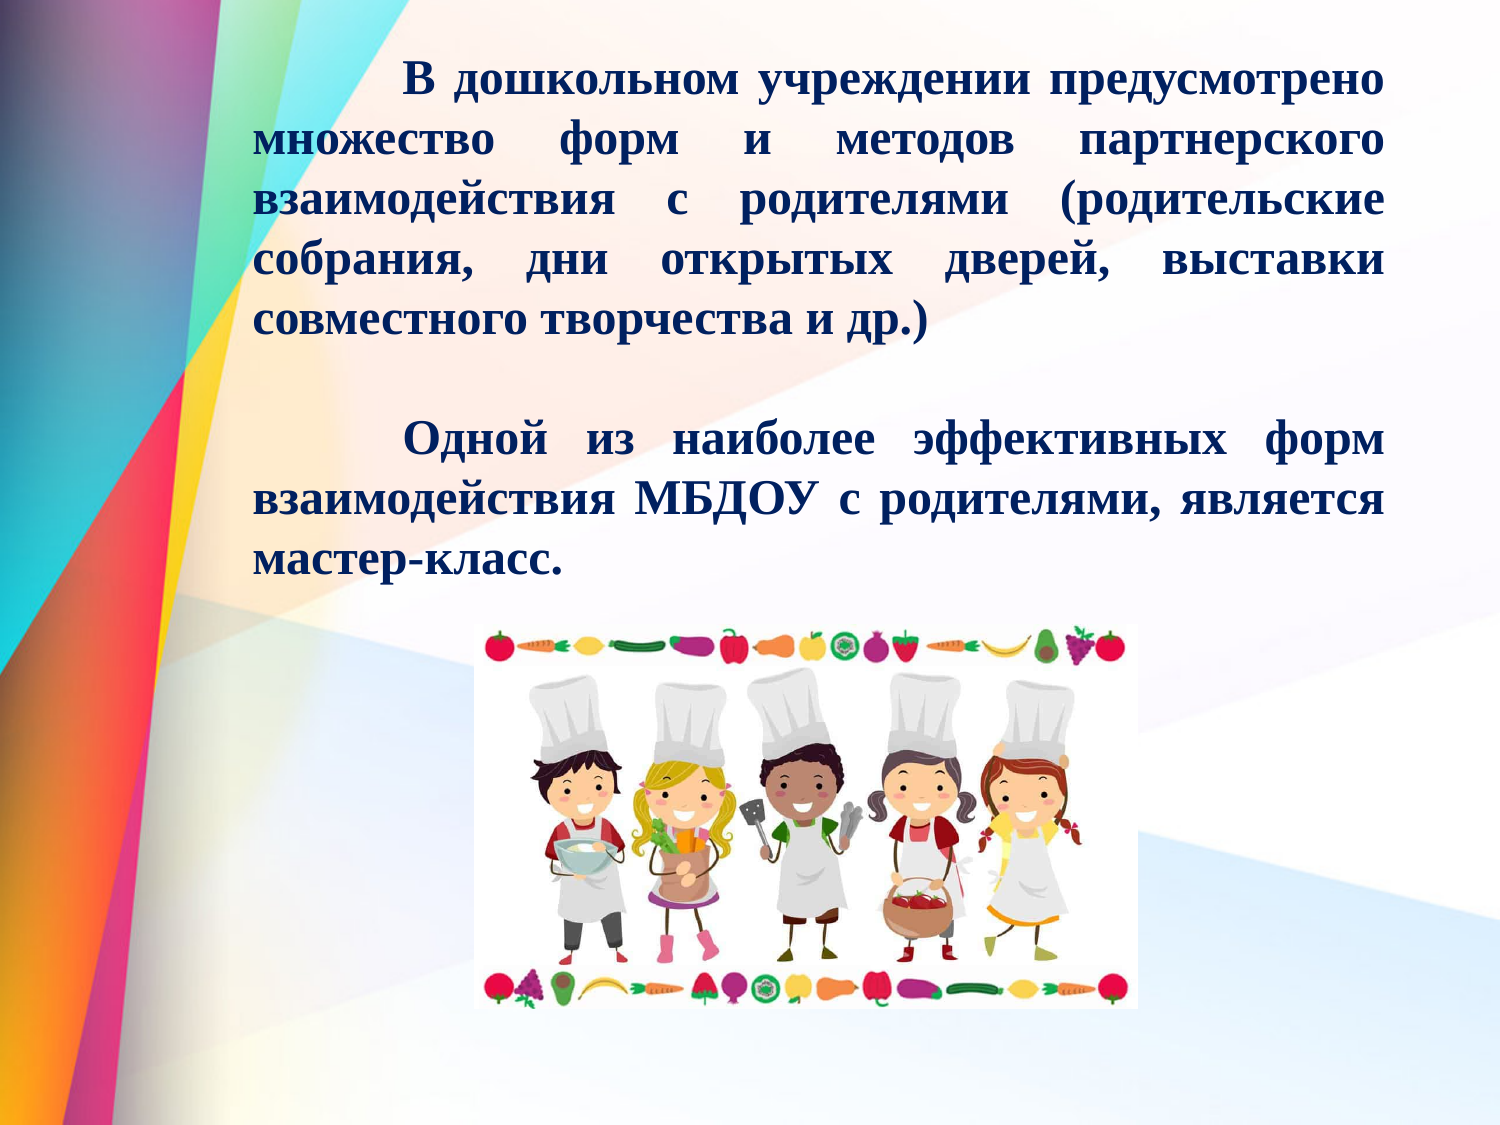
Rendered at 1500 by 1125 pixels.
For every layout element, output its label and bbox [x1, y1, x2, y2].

list [0, 0, 1500, 1125]
picture [474, 624, 1138, 1009]
